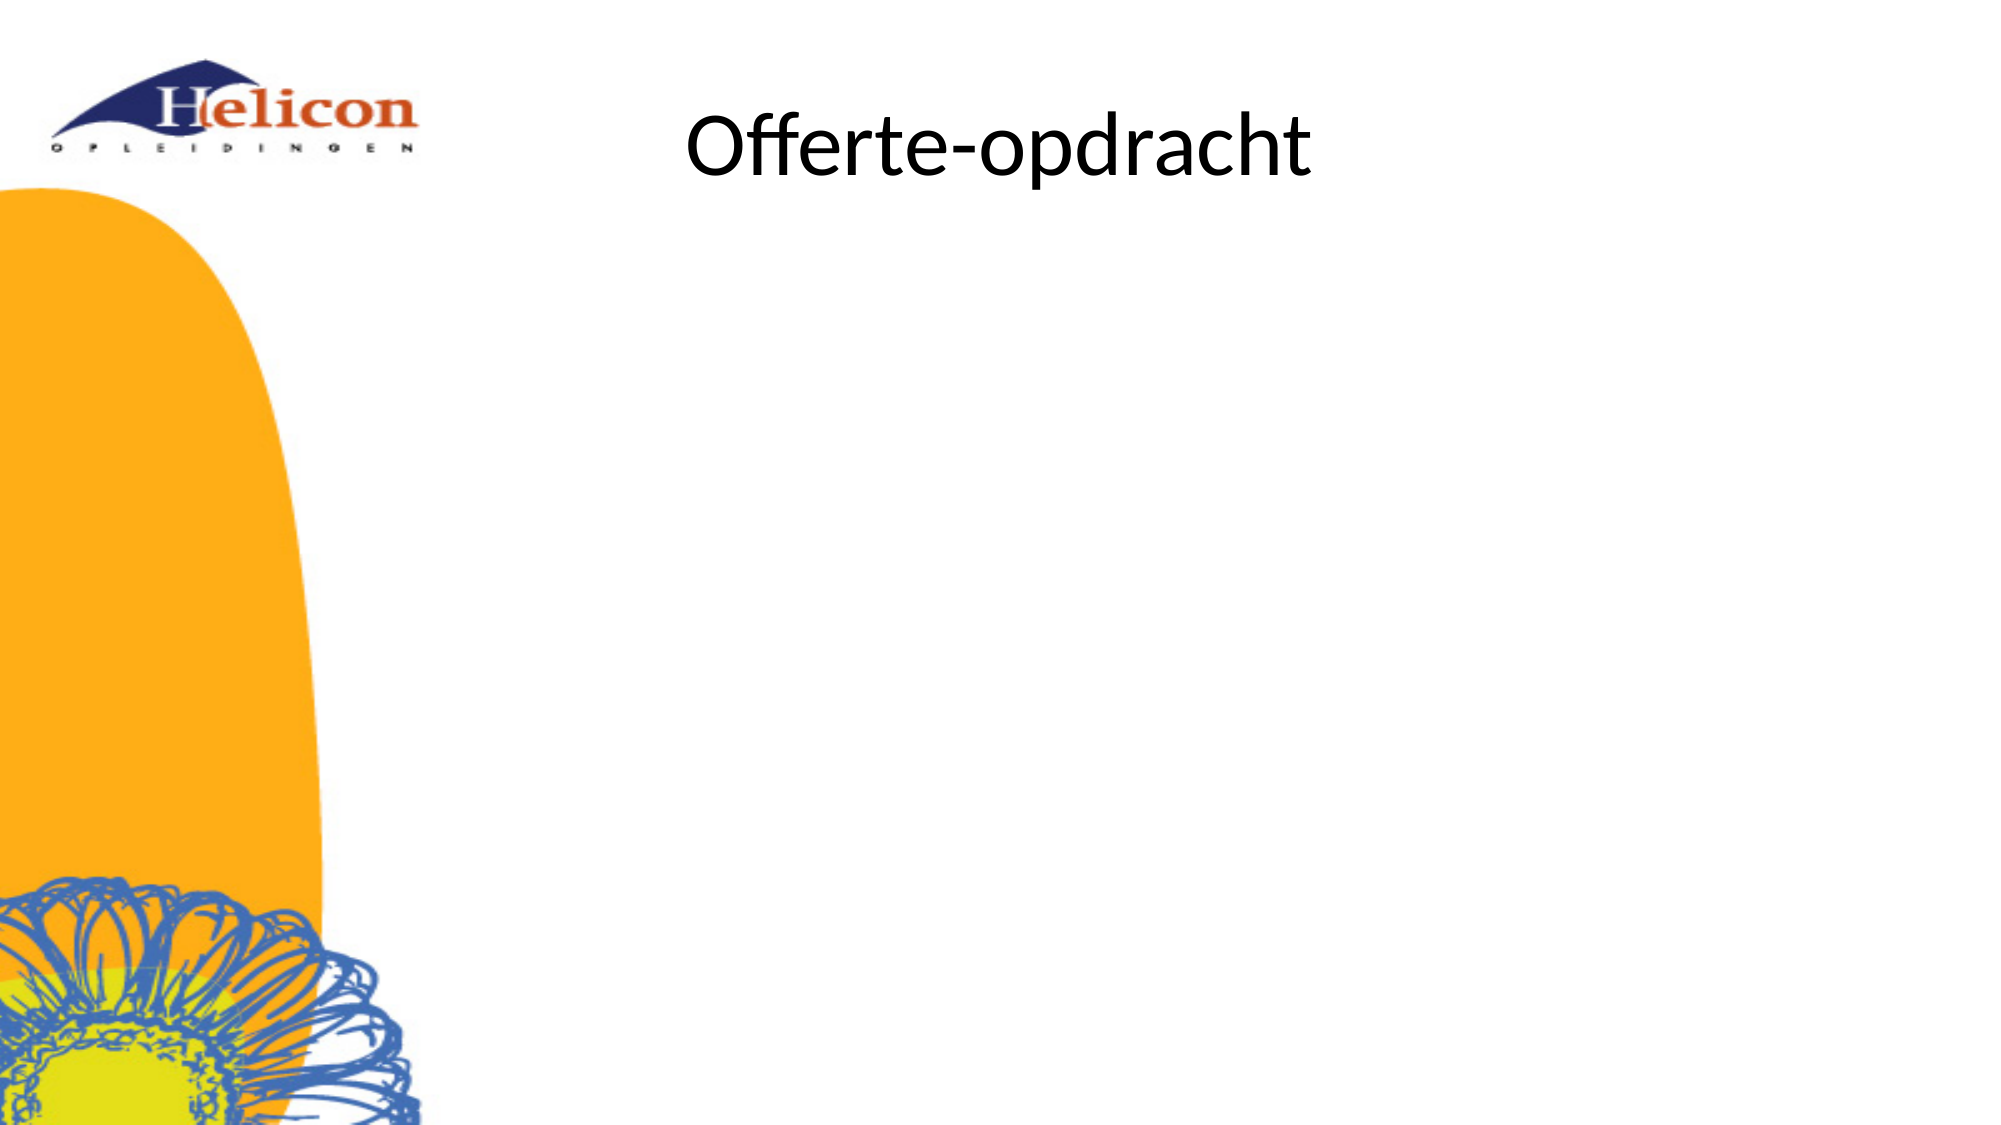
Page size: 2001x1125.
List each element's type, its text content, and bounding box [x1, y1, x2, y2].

title Offerte-opdracht [99, 45, 1900, 233]
picture [0, 0, 2001, 1125]
